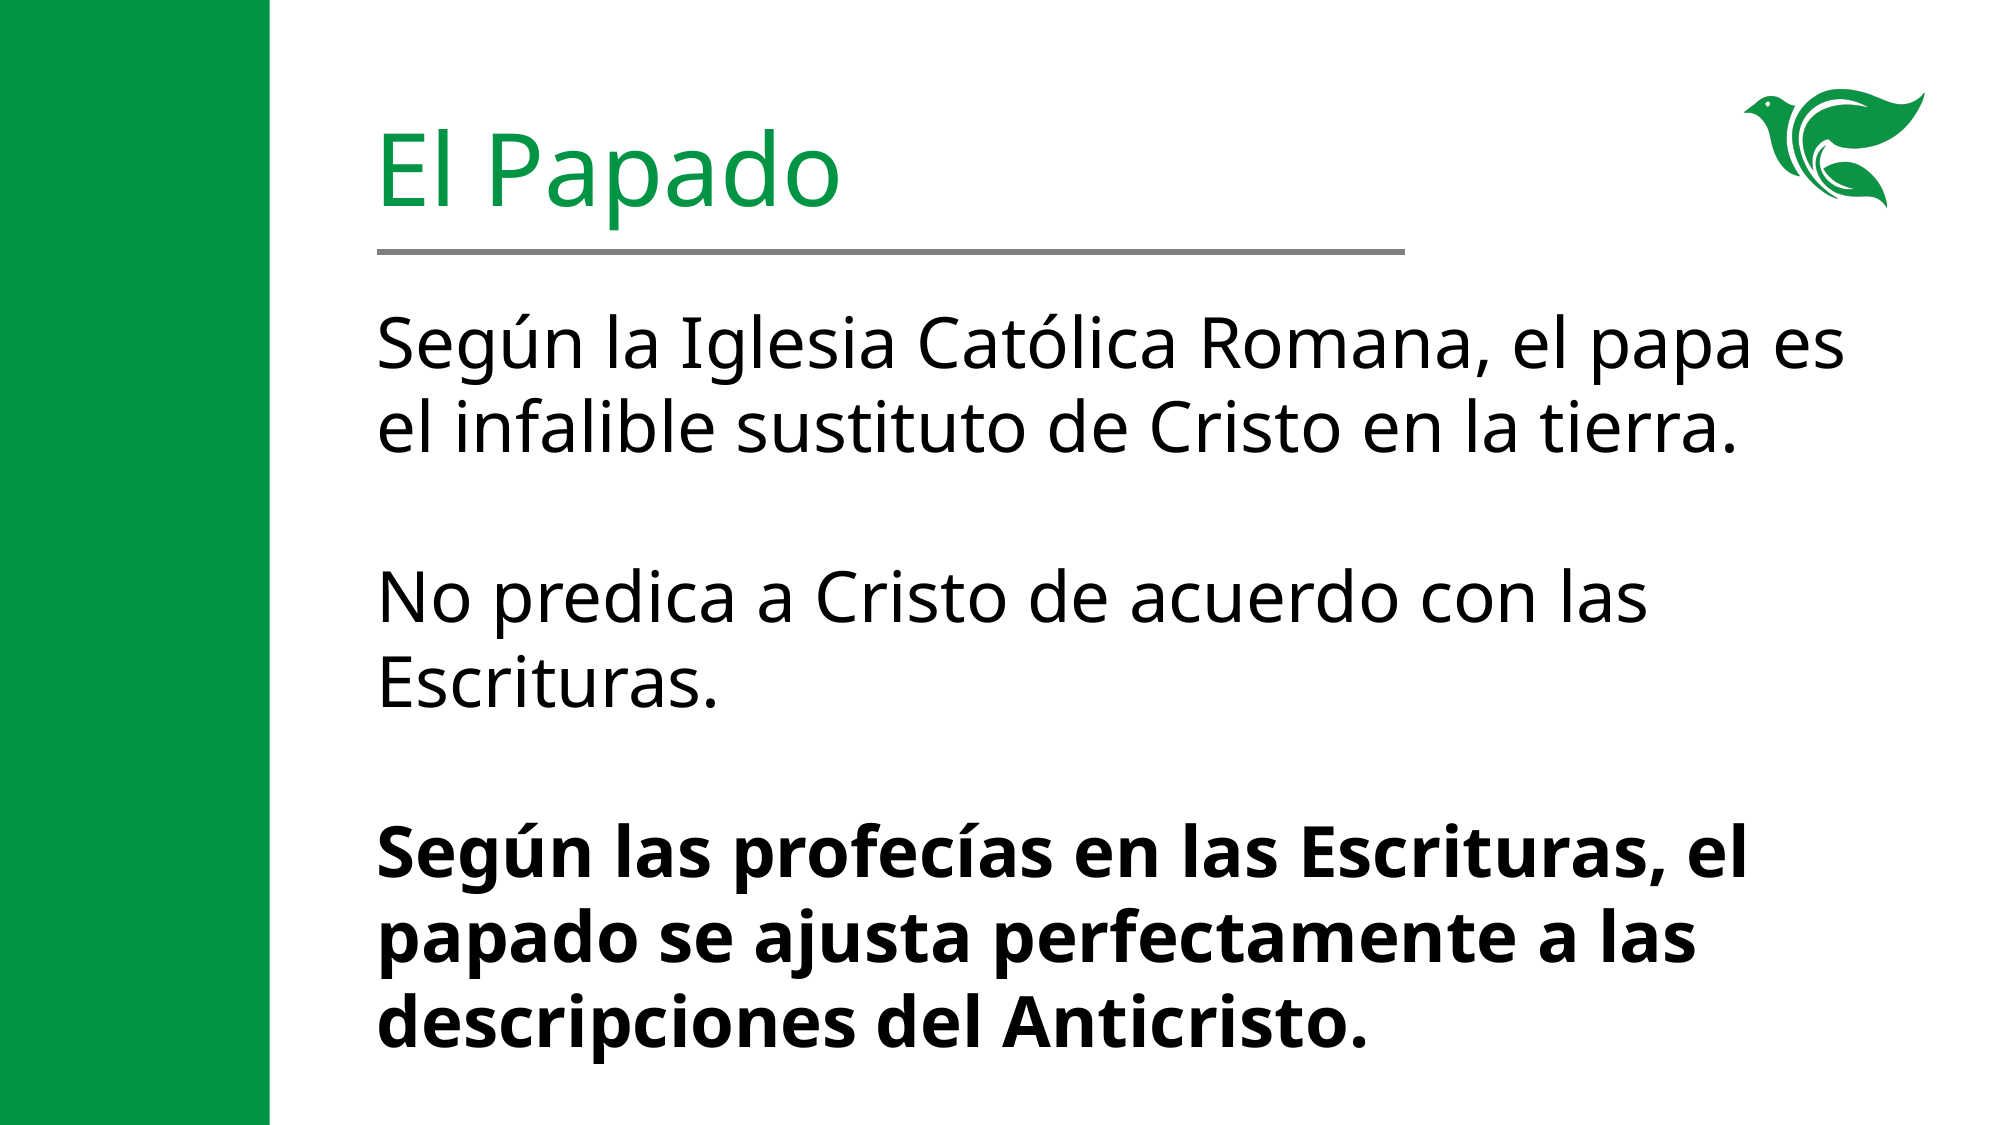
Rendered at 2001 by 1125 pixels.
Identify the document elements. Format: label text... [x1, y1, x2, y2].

text_box El Papado [359, 97, 1183, 234]
text_box Según la Iglesia Católica Romana, el papa es el infalible sustituto de Cristo en la tierra. No predica a Cristo de acuerdo con las Escrituras. Según las profecías en las Escrituras, el papado se ajusta perfectamente a las descripciones del Anticristo. [359, 289, 1893, 1070]
picture [1722, 47, 1953, 240]
text_box [0, 0, 270, 1125]
